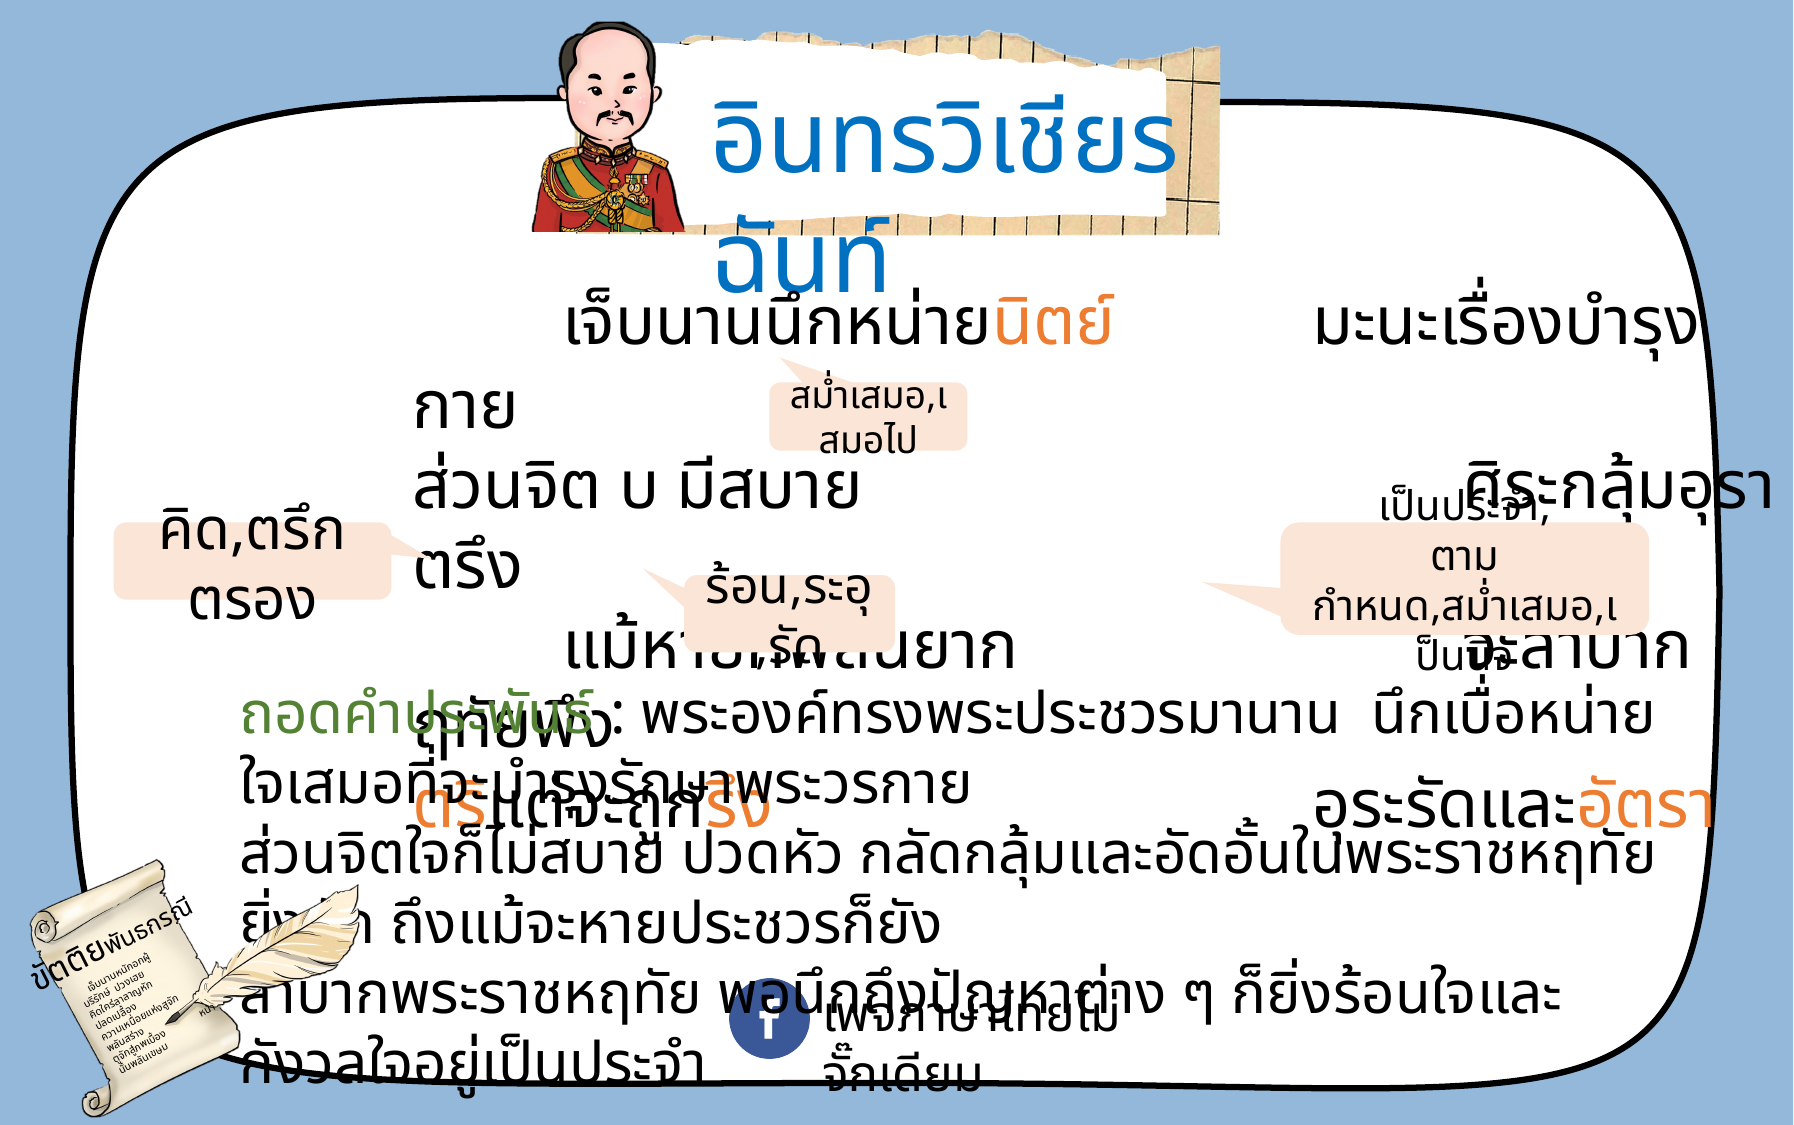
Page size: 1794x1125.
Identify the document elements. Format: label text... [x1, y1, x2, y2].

text_box สม่ำเสมอ,เสมอไป [768, 356, 969, 452]
text_box เป็นประจำ, ตามกำหนด,สม่ำเสมอ,เป็นนิจ [1201, 521, 1651, 636]
picture [492, 8, 730, 232]
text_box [0, 850, 393, 1125]
text_box เจ็บนานนึกหน่ายนิตย์ มะนะเรื่องบำรุงกาย ส่วนจิต บ มีสบาย ศิระกลุ้มอุราตรึง แม้หายก็พลันยาก จะลำบากฤทัยพึง ตริแต่จะถูกรึง อุระรัดและอัตรา [397, 254, 1794, 849]
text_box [729, 973, 1171, 1059]
text_box [69, 97, 695, 850]
text_box คิด,ตรึกตรอง [112, 521, 432, 601]
text_box ร้อน,ระอุ,รัด [641, 567, 897, 654]
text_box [573, 29, 1221, 243]
text_box [1690, 849, 1711, 959]
text_box [1240, 100, 1690, 254]
text_box ถอดคำประพันธ์ : พระองค์ทรงพระประชวรมานาน นึกเบื่อหน่ายใจเสมอที่จะบำรุงรักษาพระวรกาย ส่วนจิตใจก็ไม่สบาย ปวดหัว กลัดกลุ้มและอัดอั้นในพระราชหฤทัยยิ่งนัก ถึงแม้จะหายประชวรก็ยัง ลำบากพระราชหฤทัย พอนึกถึงปัญหาต่าง ๆ ก็ยิ่งร้อนใจและกังวลใจอยู่เป็นประจำ [224, 667, 1690, 1103]
text_box อินทรวิเชียรฉันท์ [695, 65, 1240, 254]
